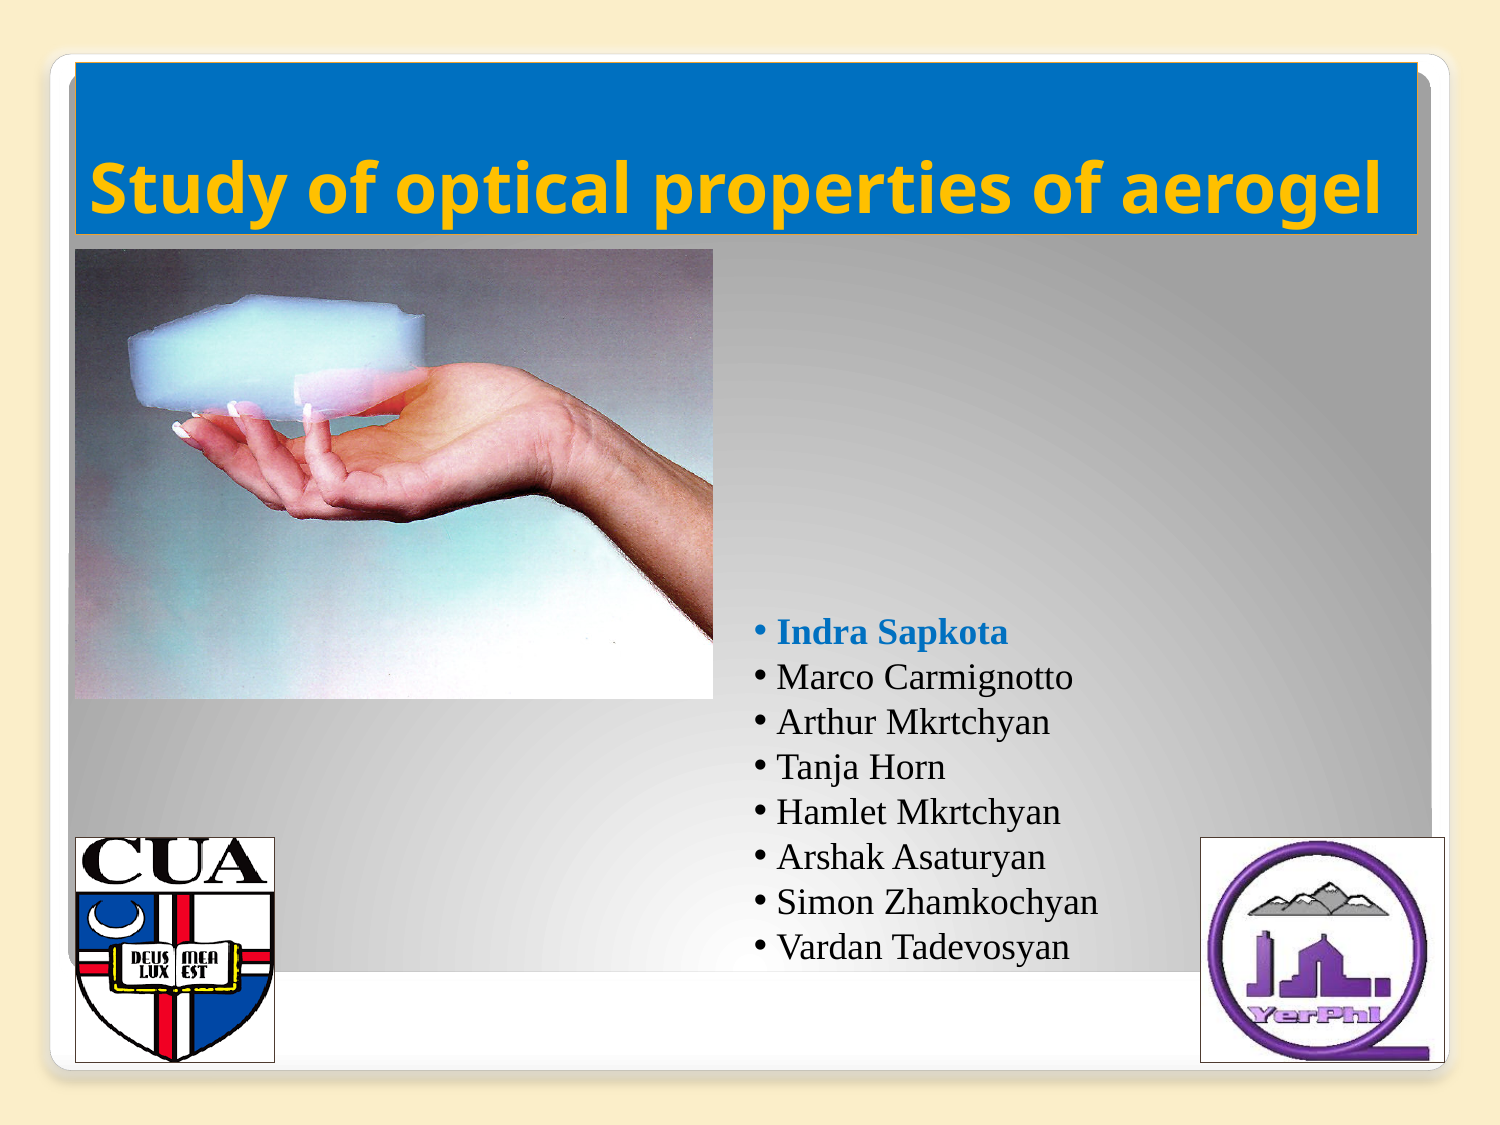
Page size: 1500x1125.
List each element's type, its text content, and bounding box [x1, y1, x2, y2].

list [74, 249, 713, 700]
picture [1199, 836, 1446, 1063]
picture [74, 836, 276, 1063]
title Study of optical properties of aerogel [75, 62, 1418, 235]
text_box Indra Sapkota Marco Carmignotto Arthur Mkrtchyan Tanja Horn Hamlet Mkrtchyan Arshak Asaturyan Simon Zhamkochyan Vardan Tadevosyan [738, 599, 1114, 975]
